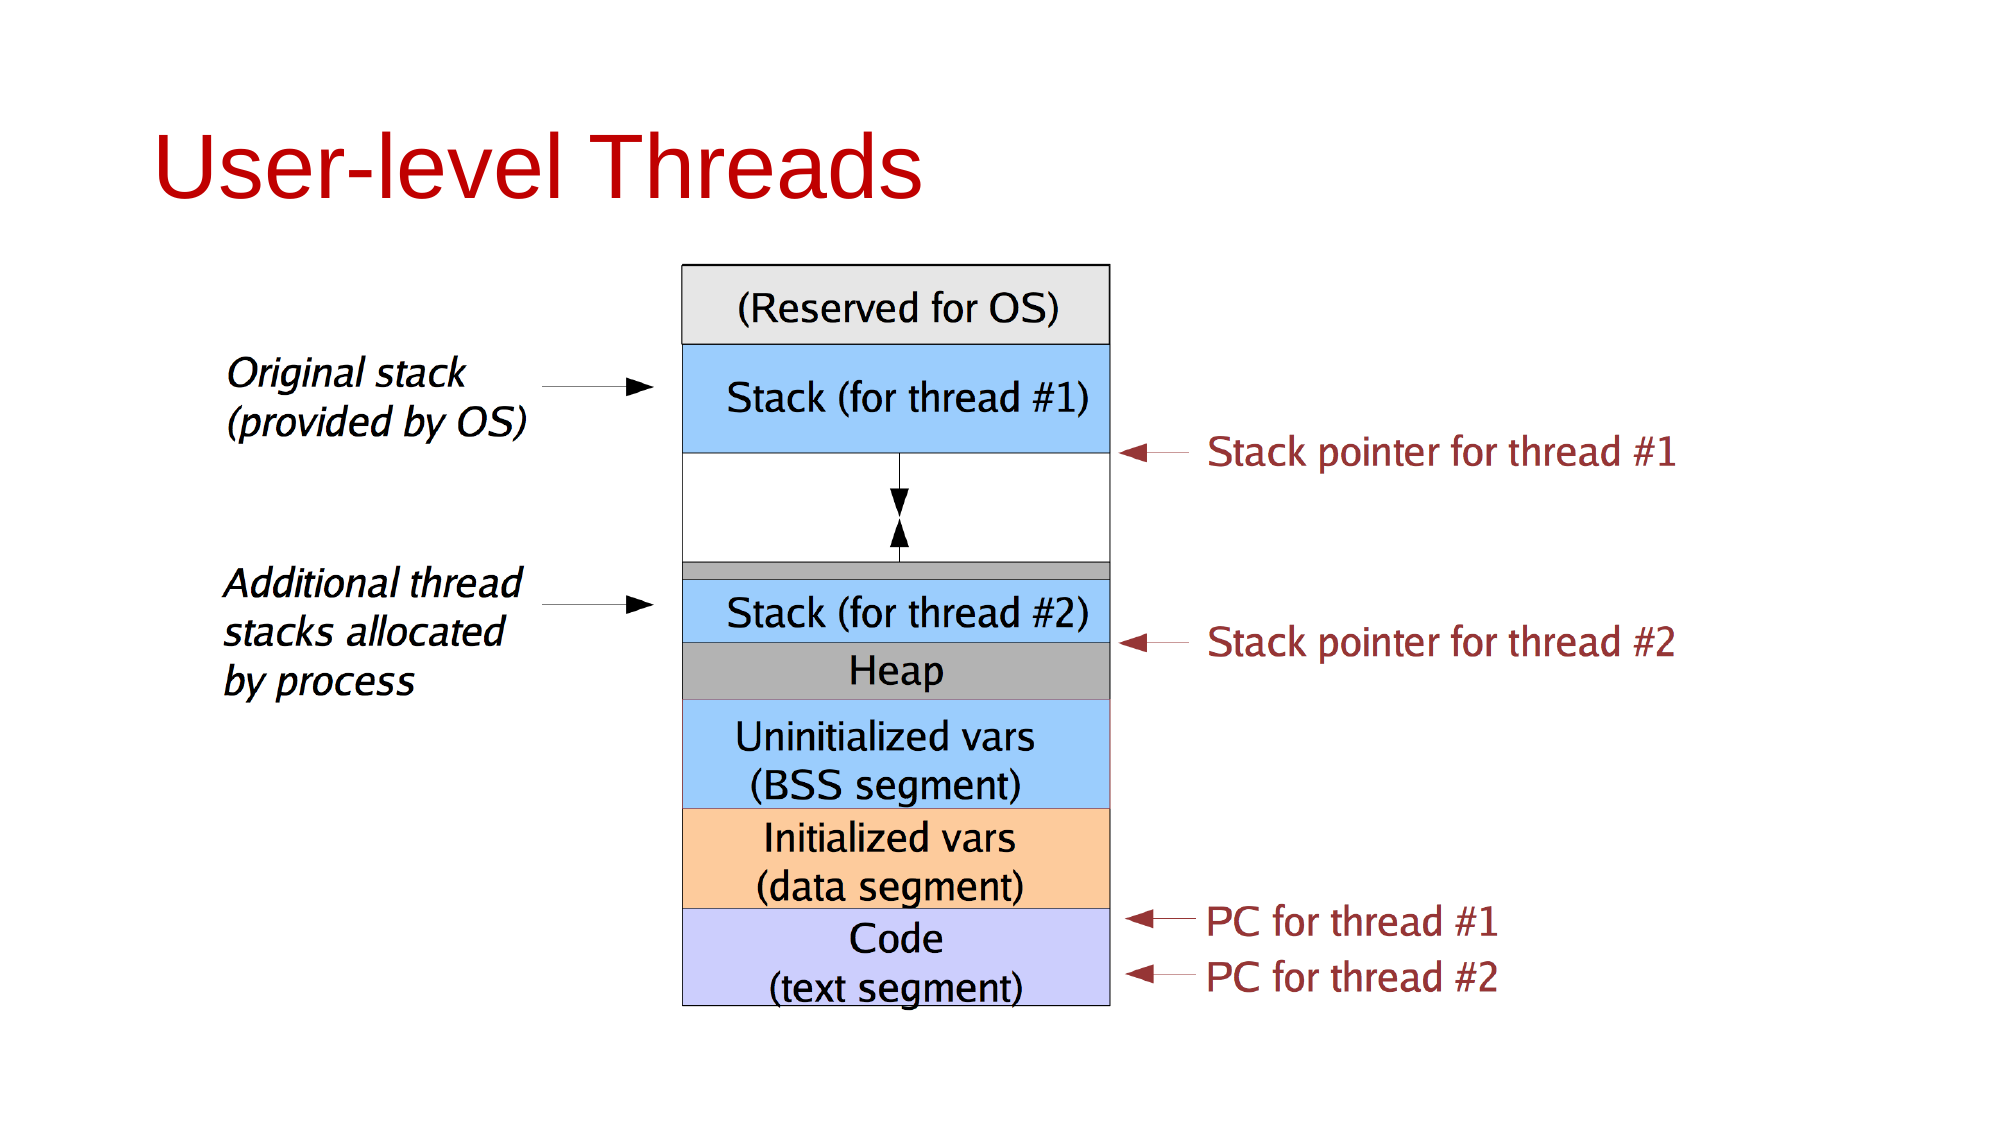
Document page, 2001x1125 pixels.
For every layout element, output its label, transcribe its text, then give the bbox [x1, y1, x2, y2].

picture [137, 223, 1752, 1056]
title User-level Threads [137, 59, 1863, 278]
